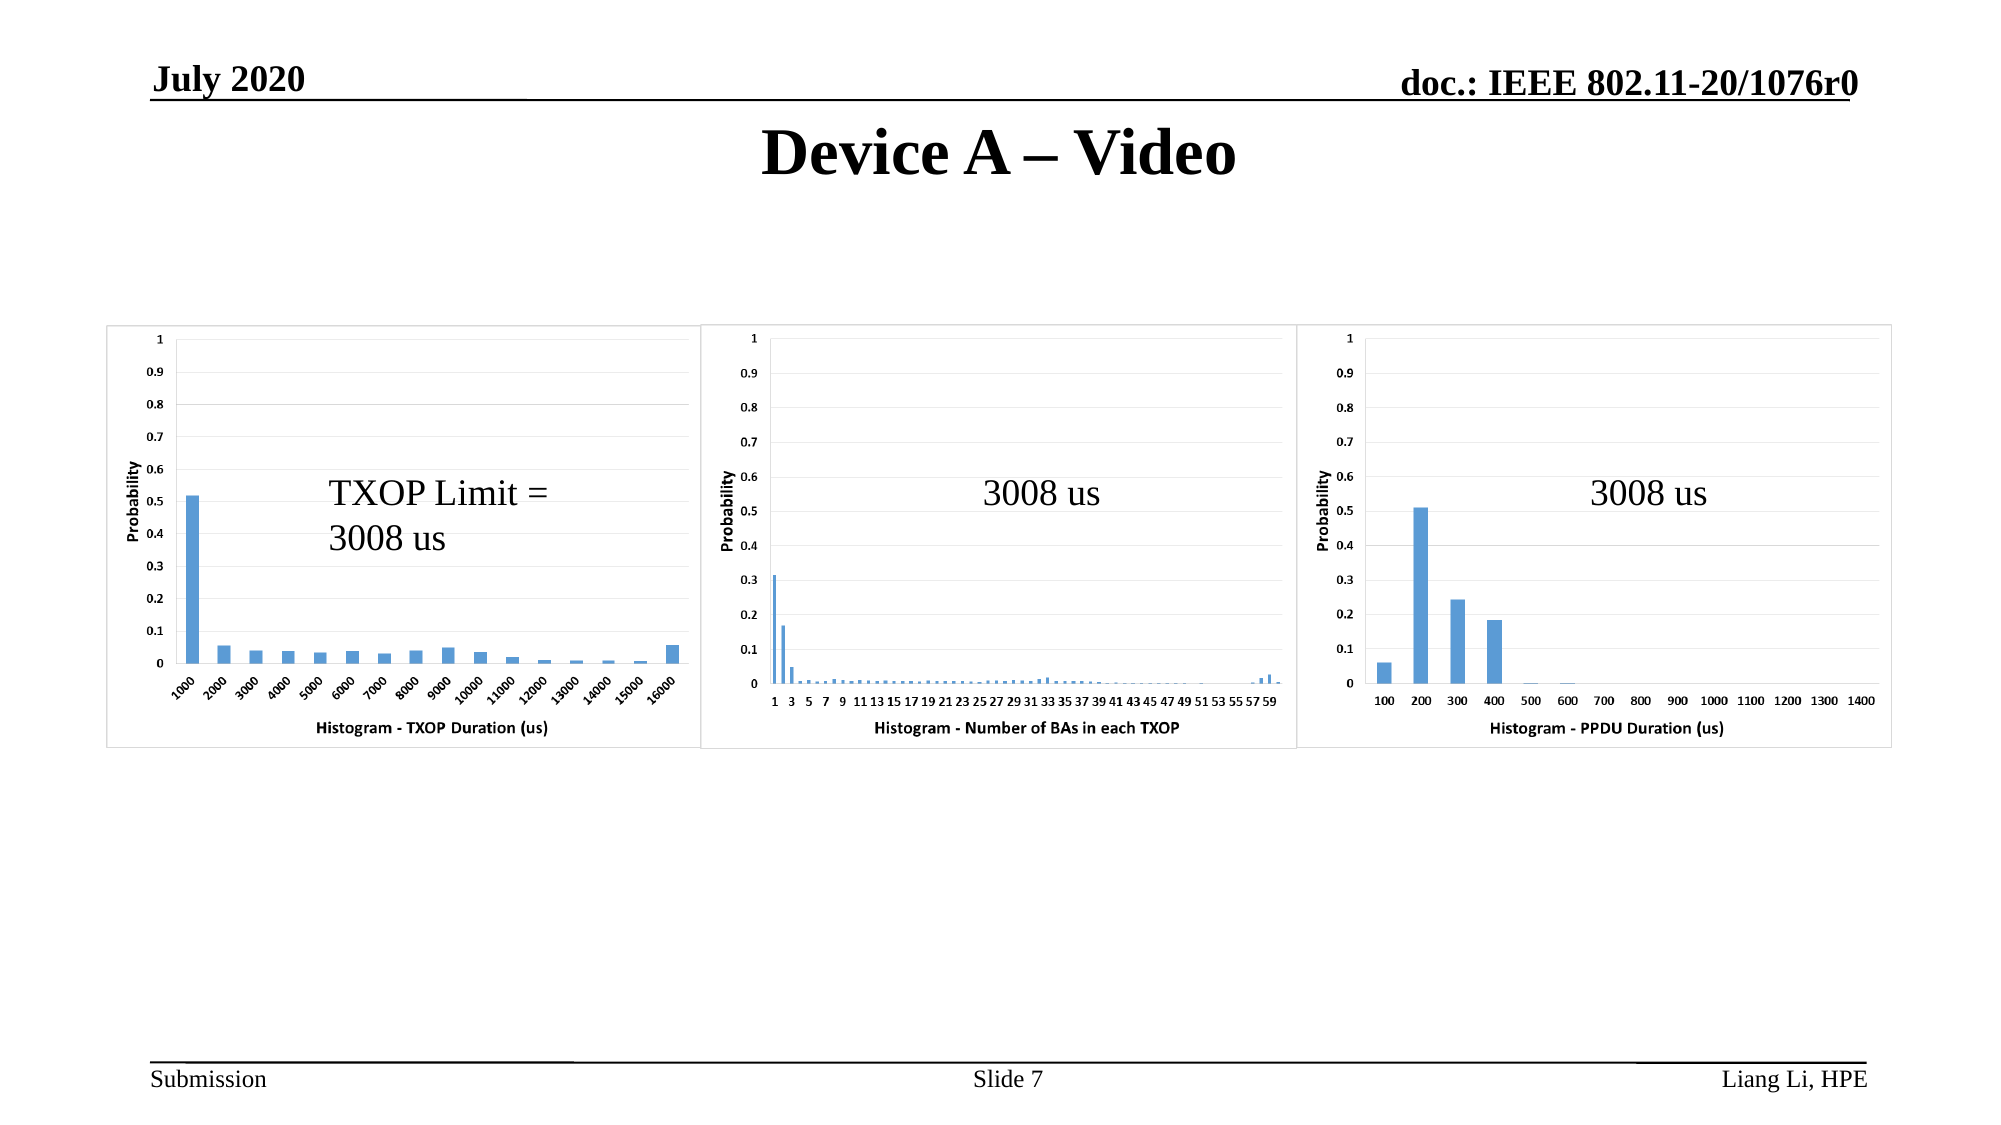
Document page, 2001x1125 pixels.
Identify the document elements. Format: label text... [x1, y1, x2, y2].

slide_number Slide 7 [950, 1061, 1067, 1123]
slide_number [152, 54, 563, 100]
picture [106, 324, 1892, 749]
title Device A – Video [149, 60, 1850, 236]
footer Liang Li, HPE [1171, 1061, 1869, 1093]
